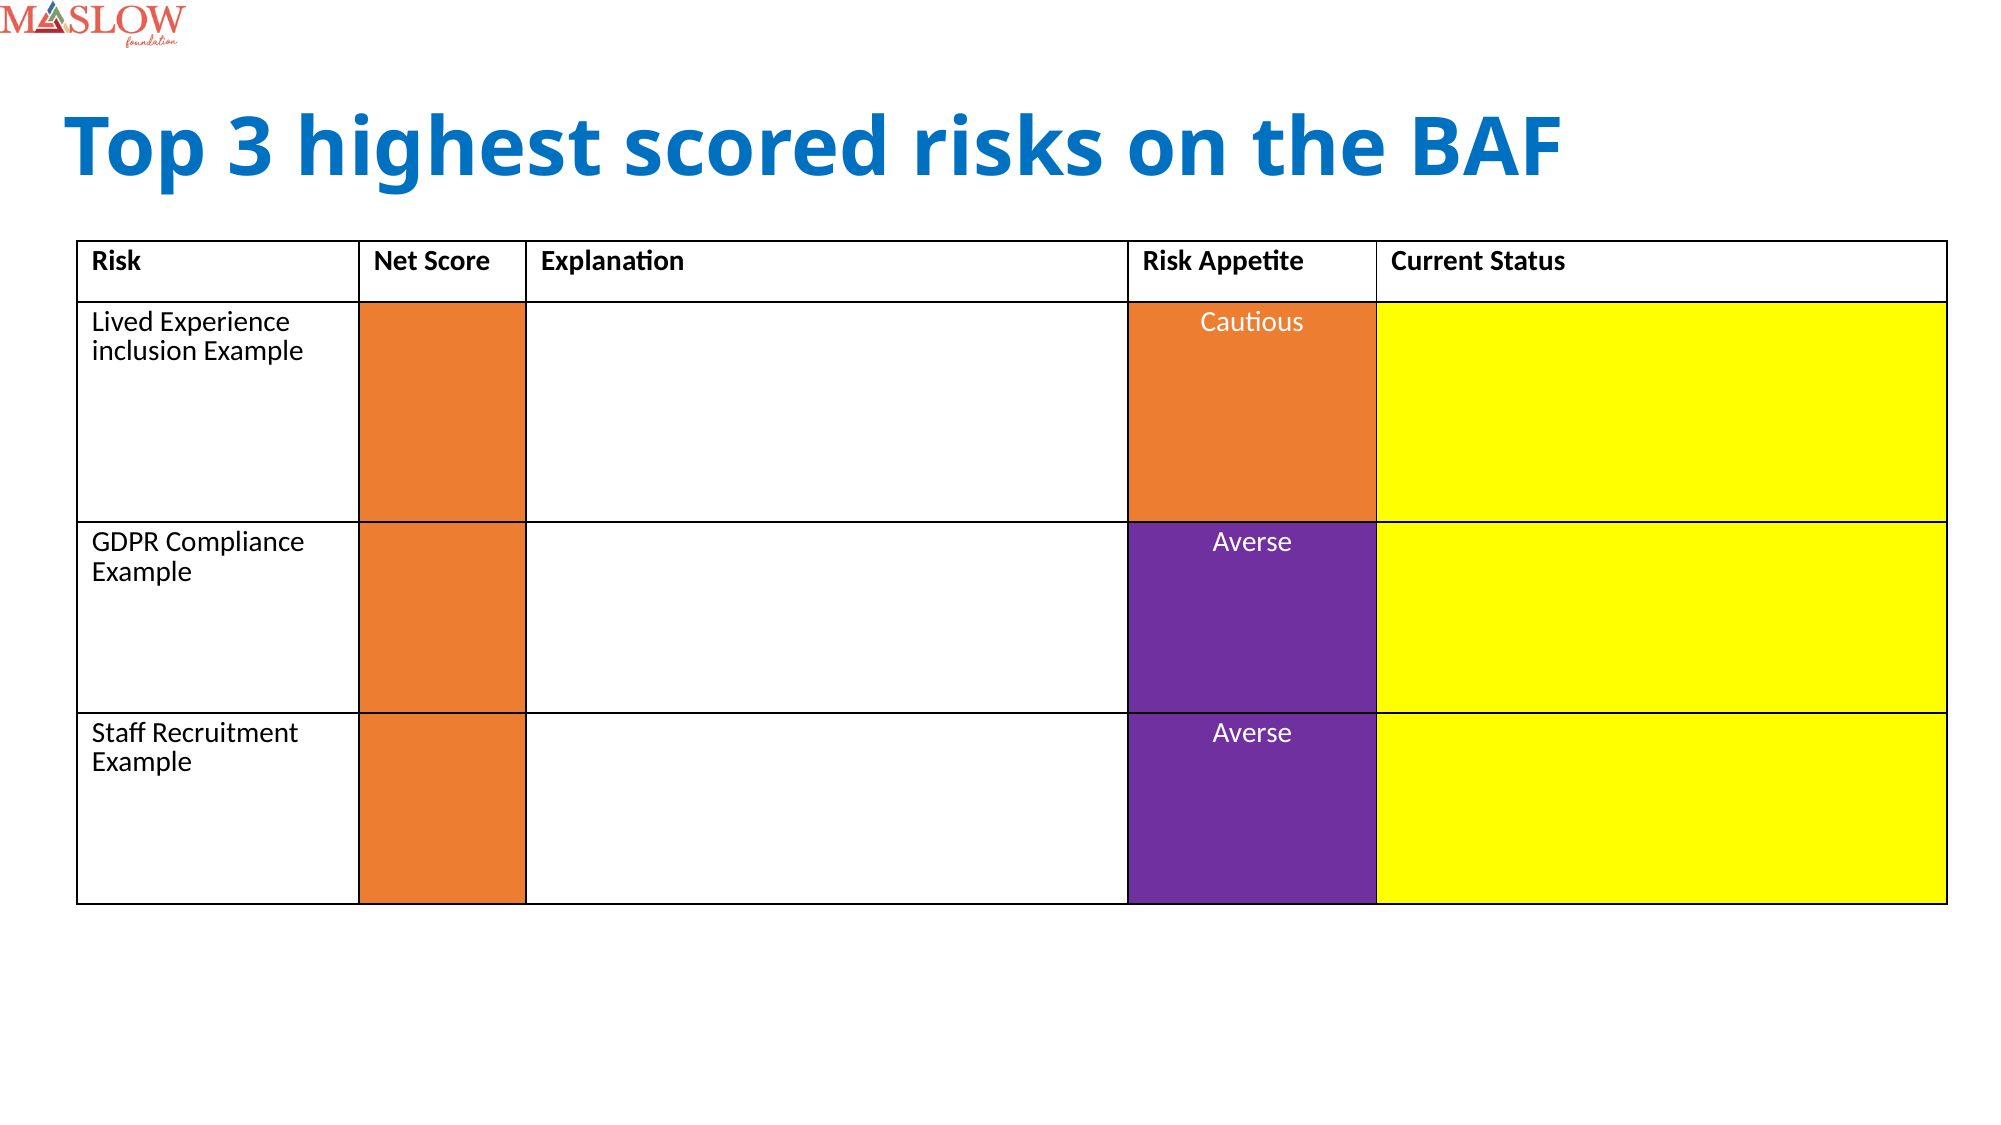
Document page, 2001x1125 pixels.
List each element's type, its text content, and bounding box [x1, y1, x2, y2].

table_header Net Score [360, 242, 525, 301]
table_cell [1377, 523, 1946, 712]
picture [0, 0, 186, 48]
table_cell [527, 714, 1127, 903]
table_cell Staff Recruitment Example [78, 714, 358, 903]
table_cell [527, 303, 1127, 521]
table_header Explanation [527, 242, 1127, 301]
table_header Risk [78, 242, 358, 301]
table_header Risk Appetite [1129, 242, 1376, 301]
table_cell Averse [1129, 714, 1376, 903]
table_cell [527, 523, 1127, 712]
table_cell Lived Experience inclusion Example [78, 303, 358, 521]
table_cell Cautious [1129, 303, 1376, 521]
table_cell [1377, 303, 1946, 521]
table_cell Averse [1129, 523, 1376, 712]
table_cell [1377, 714, 1946, 903]
table_cell [360, 714, 525, 903]
table_cell [360, 303, 525, 521]
table_cell GDPR Compliance Example [78, 523, 358, 712]
title Top 3 highest scored risks on the BAF [48, 48, 1616, 201]
table_header Current Status [1377, 242, 1946, 301]
table_cell [360, 523, 525, 712]
